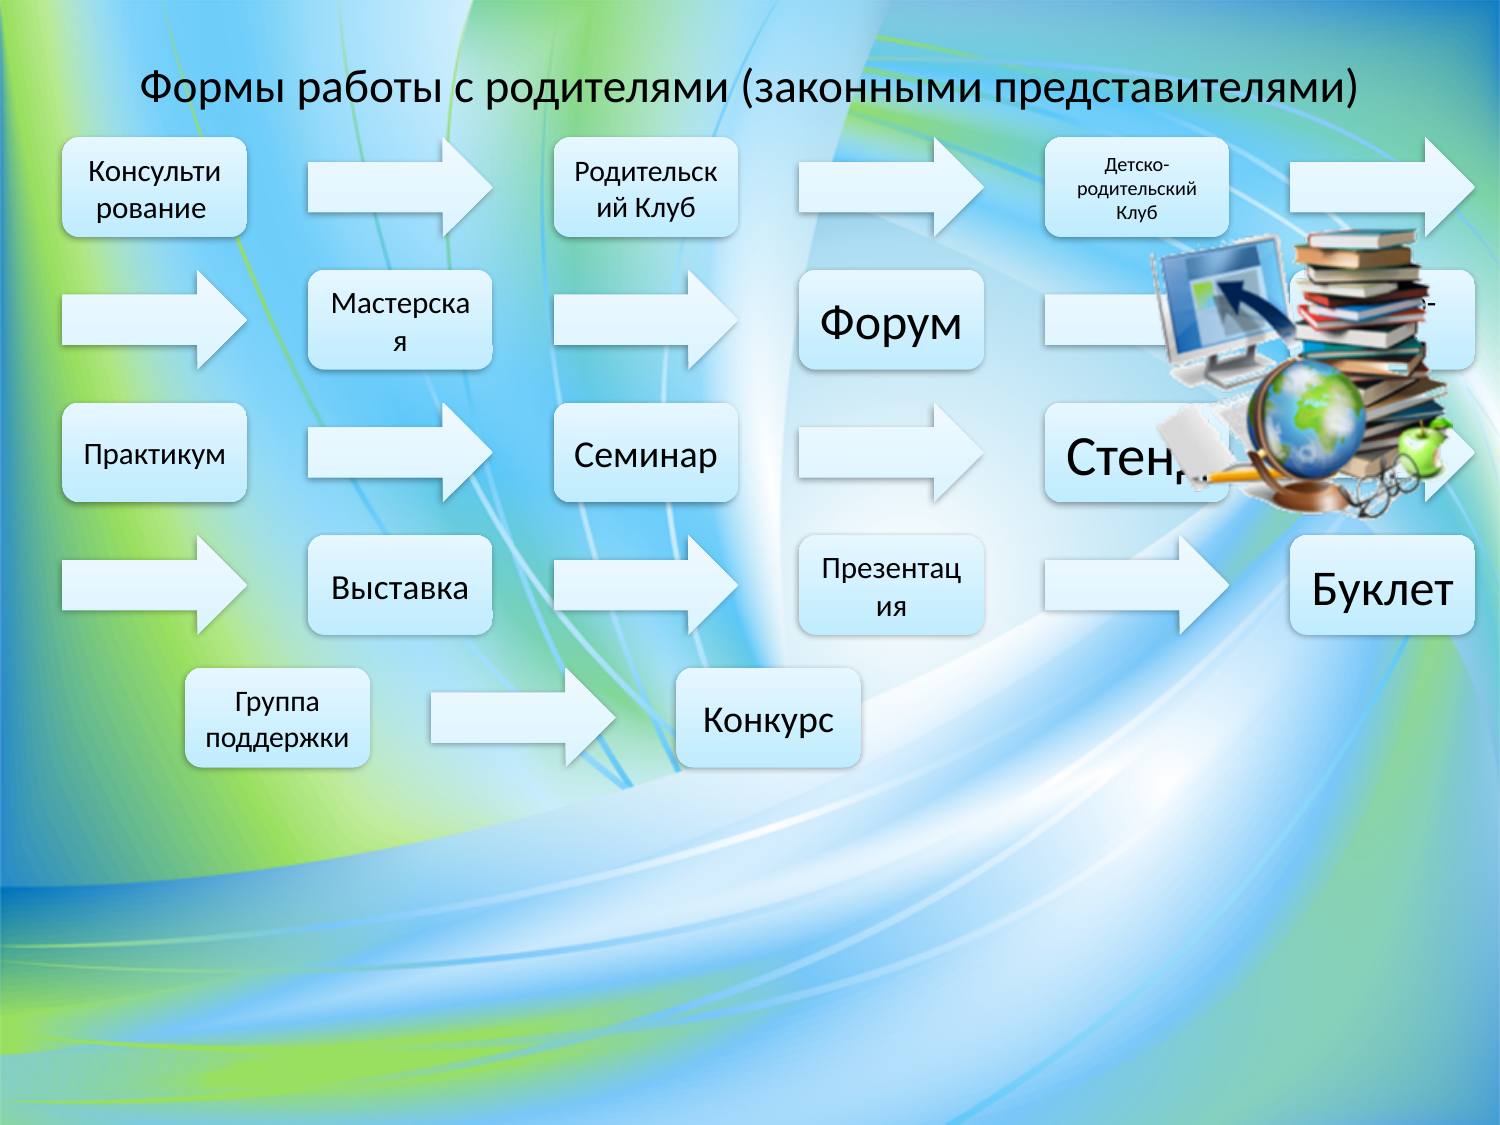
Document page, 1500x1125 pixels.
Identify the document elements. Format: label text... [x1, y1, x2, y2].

title Формы работы с родителями (законными представителями) [75, 24, 1425, 136]
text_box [62, 137, 1476, 1088]
picture [0, 0, 1500, 1125]
